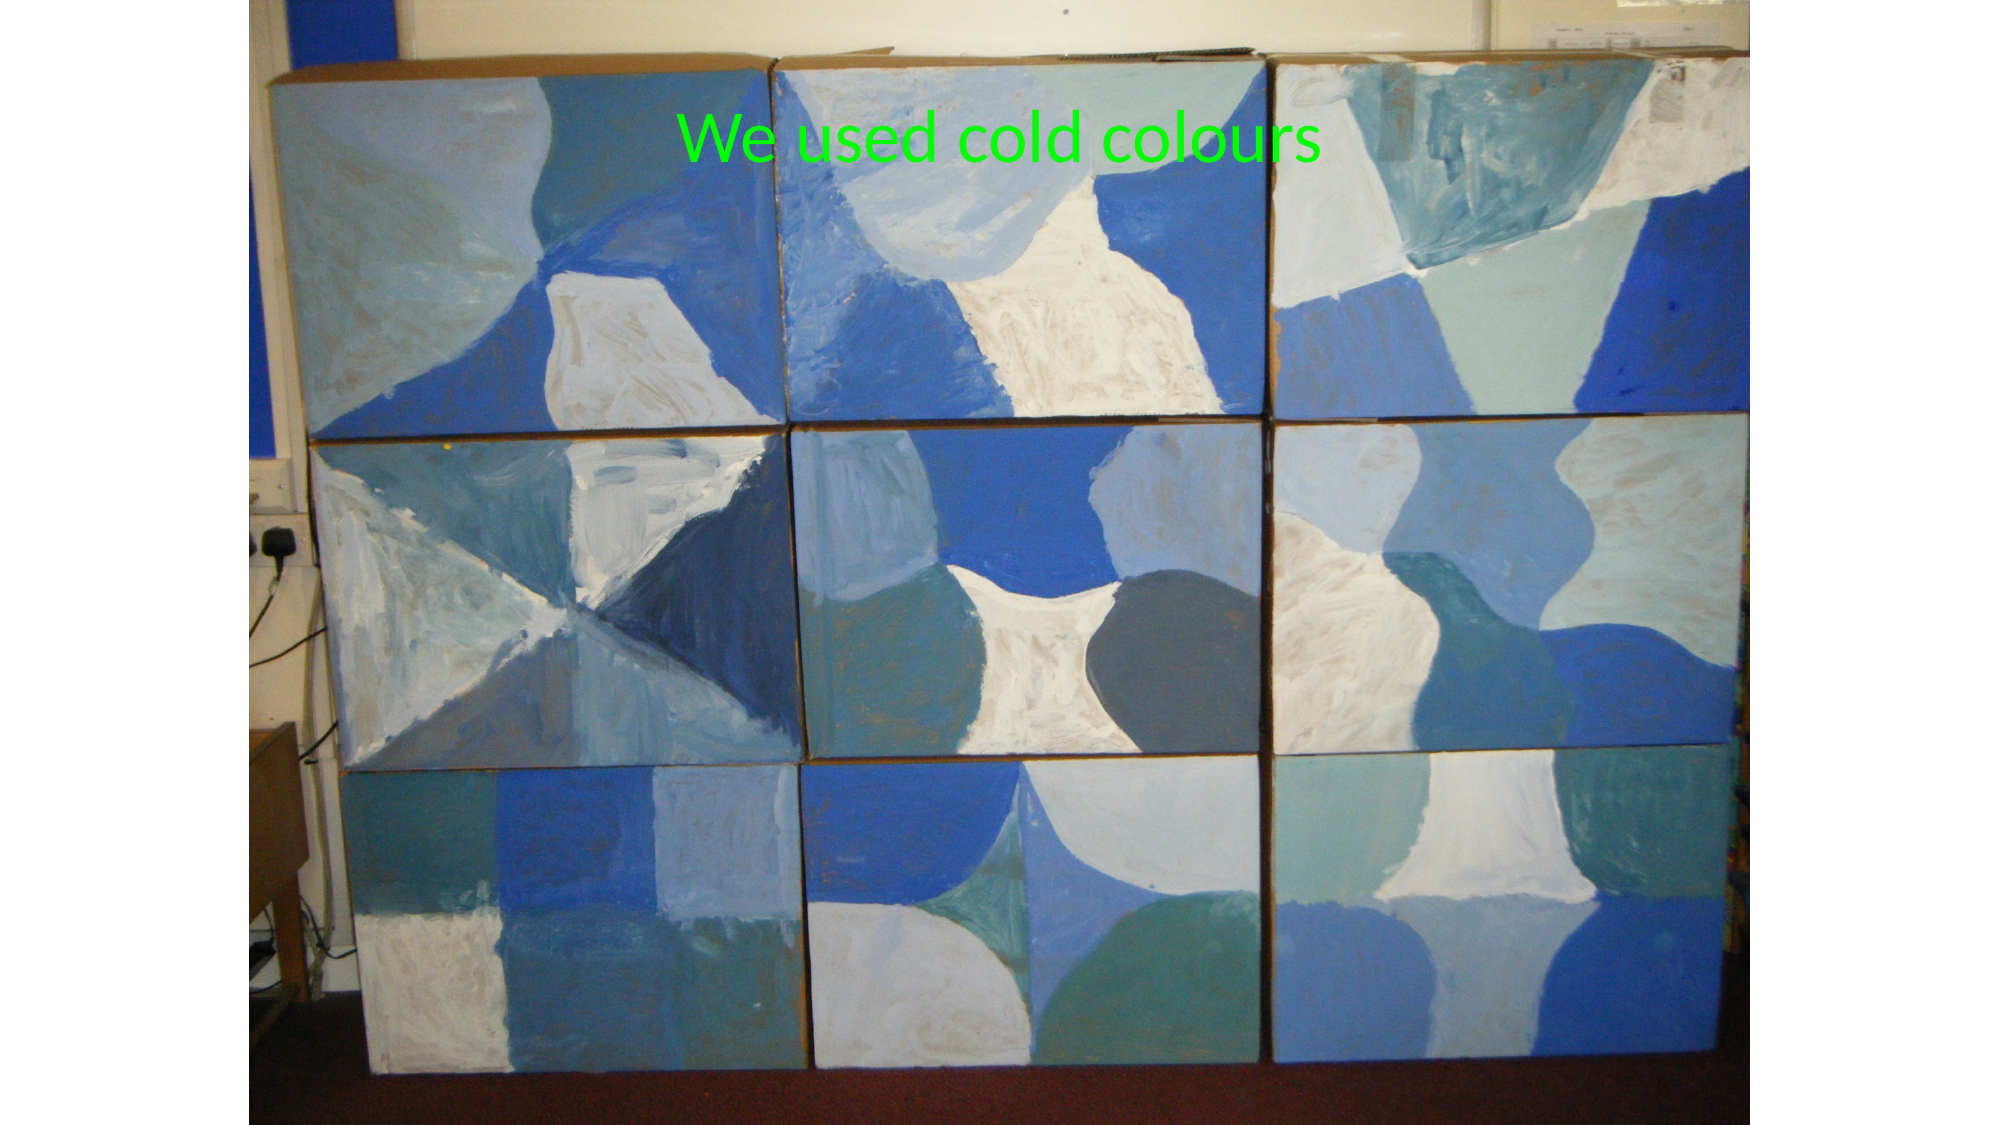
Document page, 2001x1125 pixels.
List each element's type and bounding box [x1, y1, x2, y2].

picture [249, 0, 1750, 1125]
